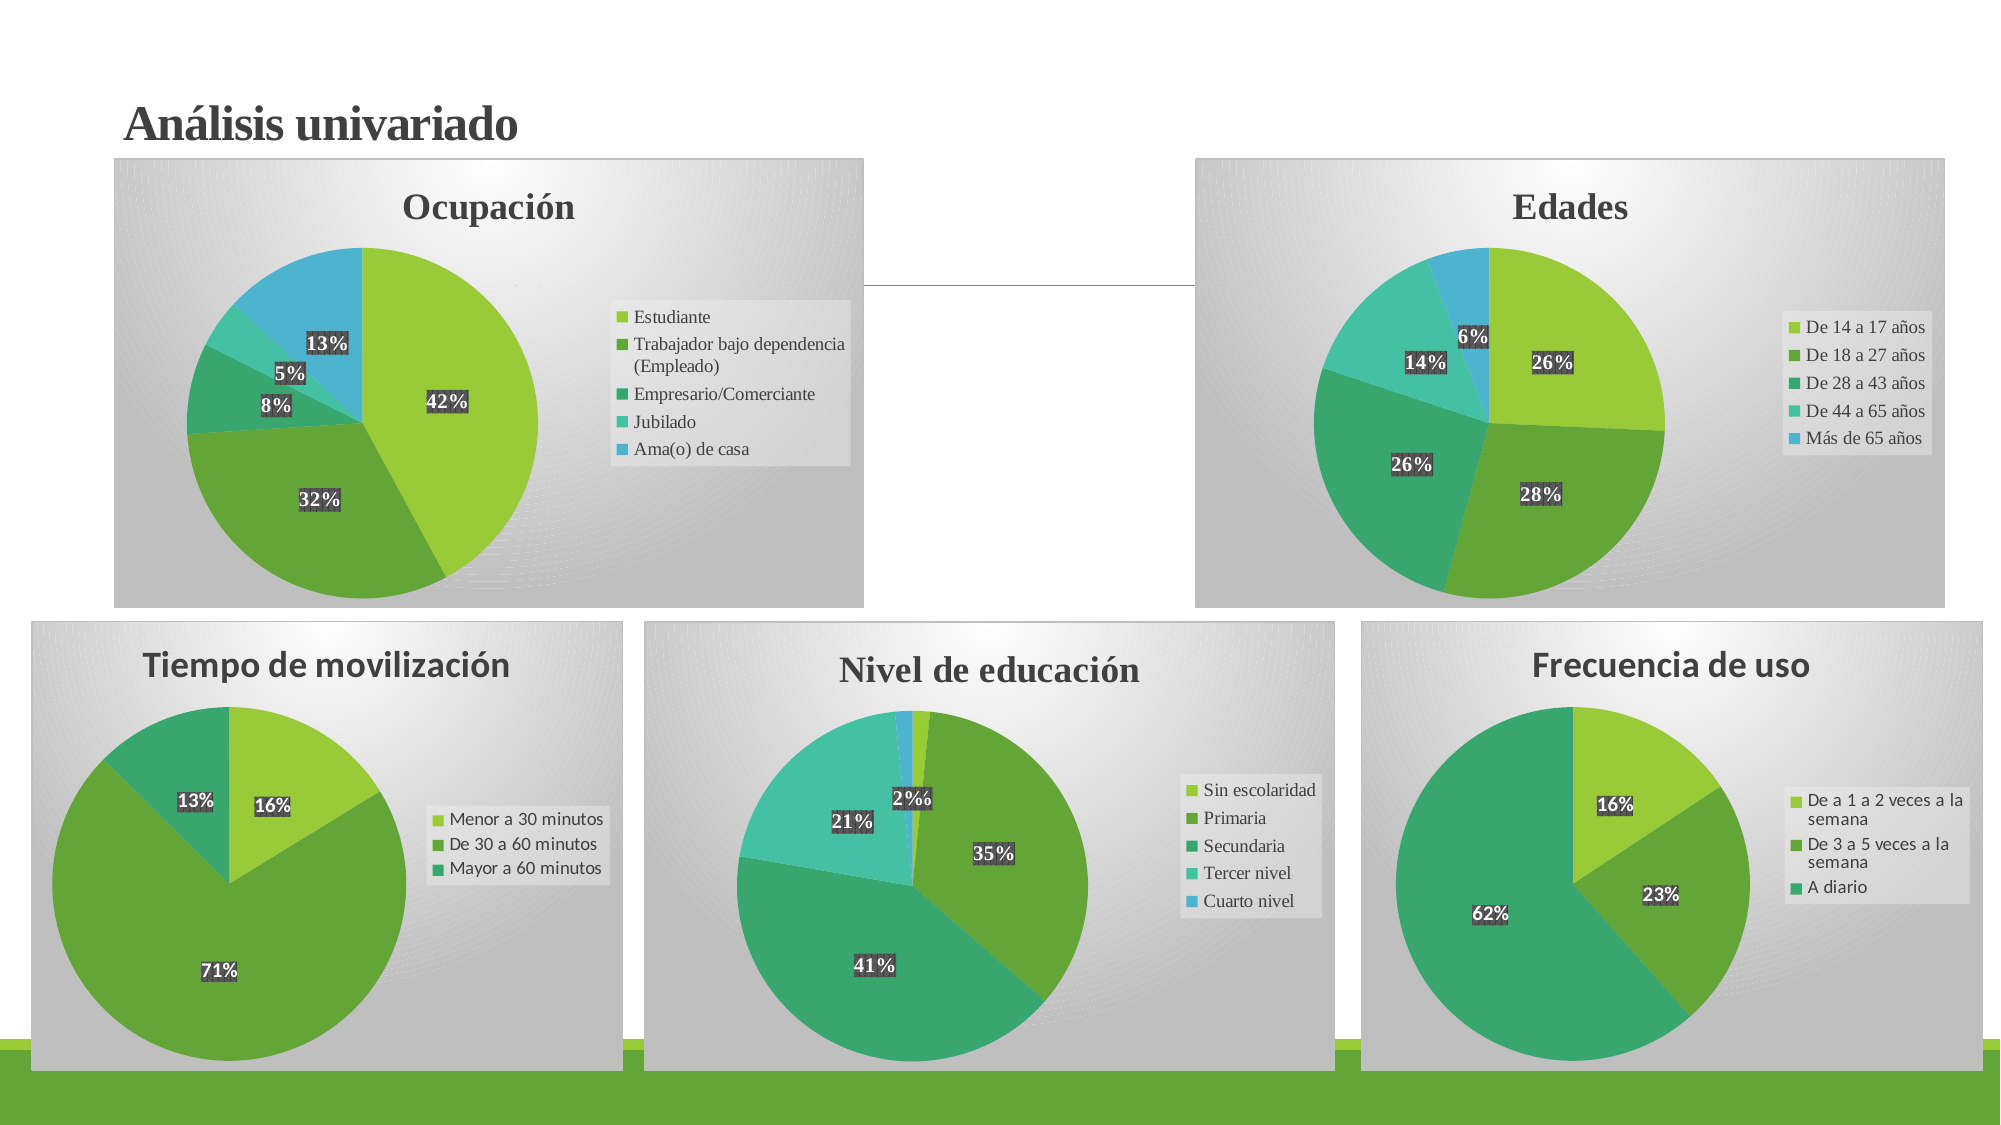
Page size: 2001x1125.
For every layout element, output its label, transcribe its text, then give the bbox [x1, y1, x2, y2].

chart [30, 620, 624, 1072]
title Análisis univariado [108, 0, 1759, 159]
chart [113, 157, 865, 609]
chart [1359, 620, 1984, 1072]
chart [1194, 157, 1946, 609]
chart [643, 620, 1336, 1072]
